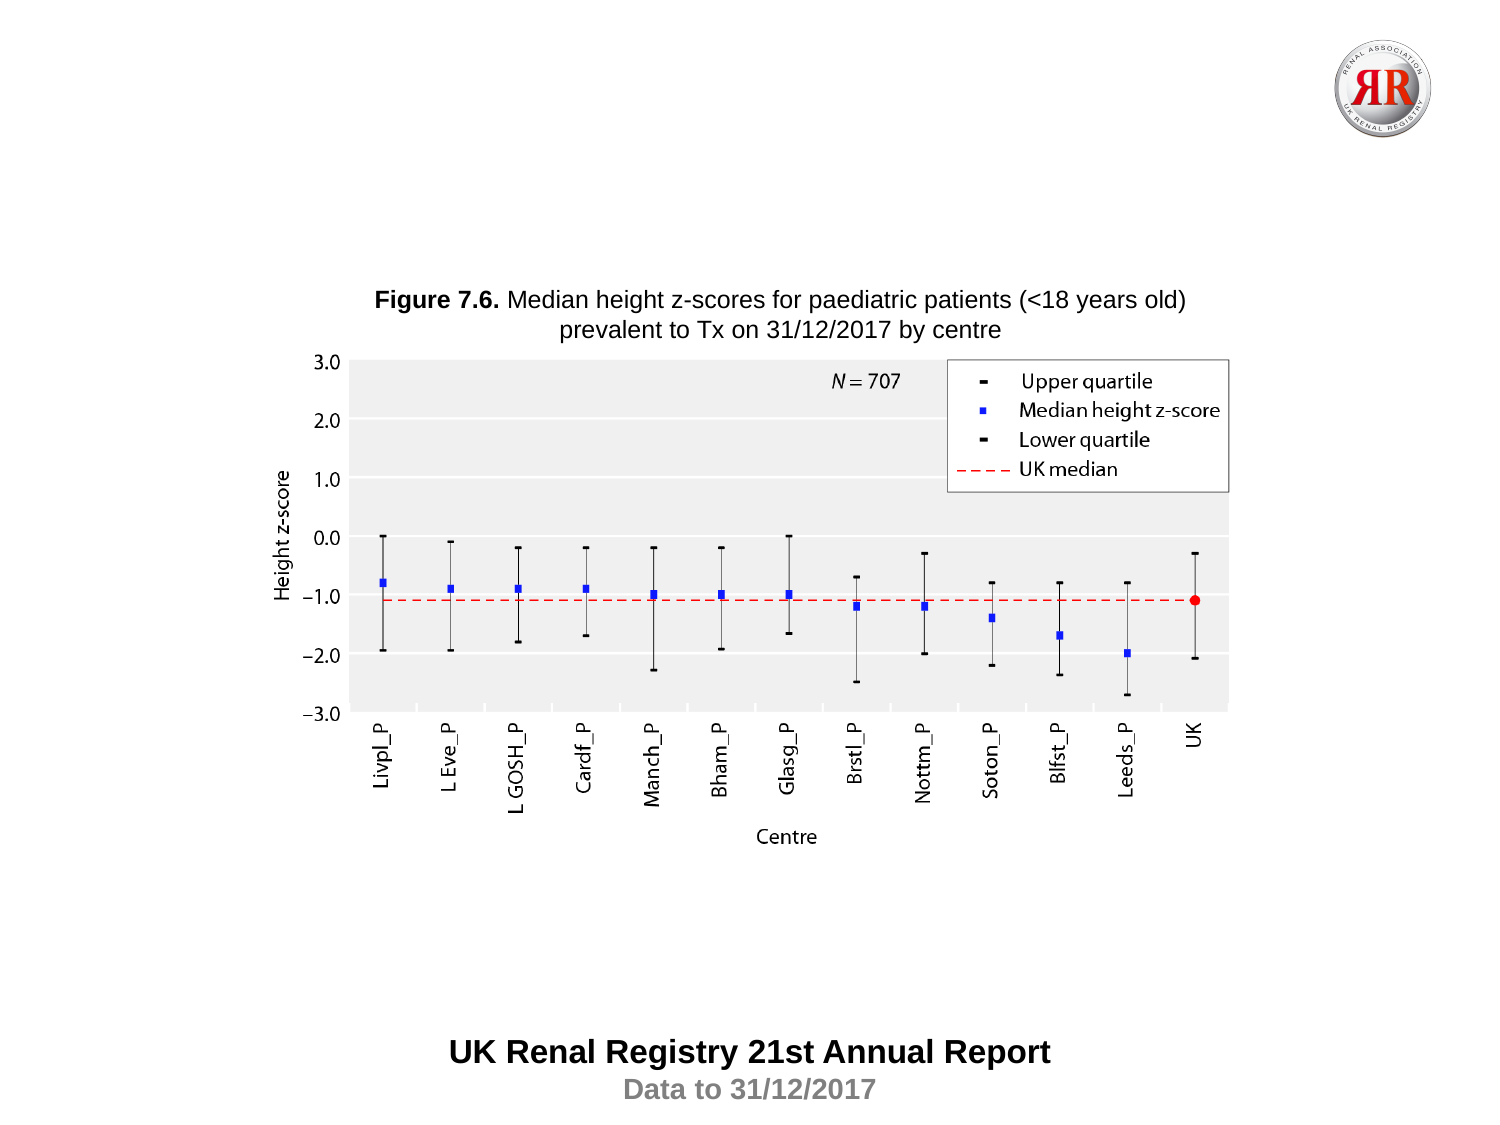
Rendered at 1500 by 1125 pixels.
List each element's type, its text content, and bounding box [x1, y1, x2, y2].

picture [1328, 30, 1440, 150]
text_box UK Renal Registry 21st Annual Report Data to 31/12/2017 [433, 1023, 1067, 1113]
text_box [270, 276, 1230, 849]
